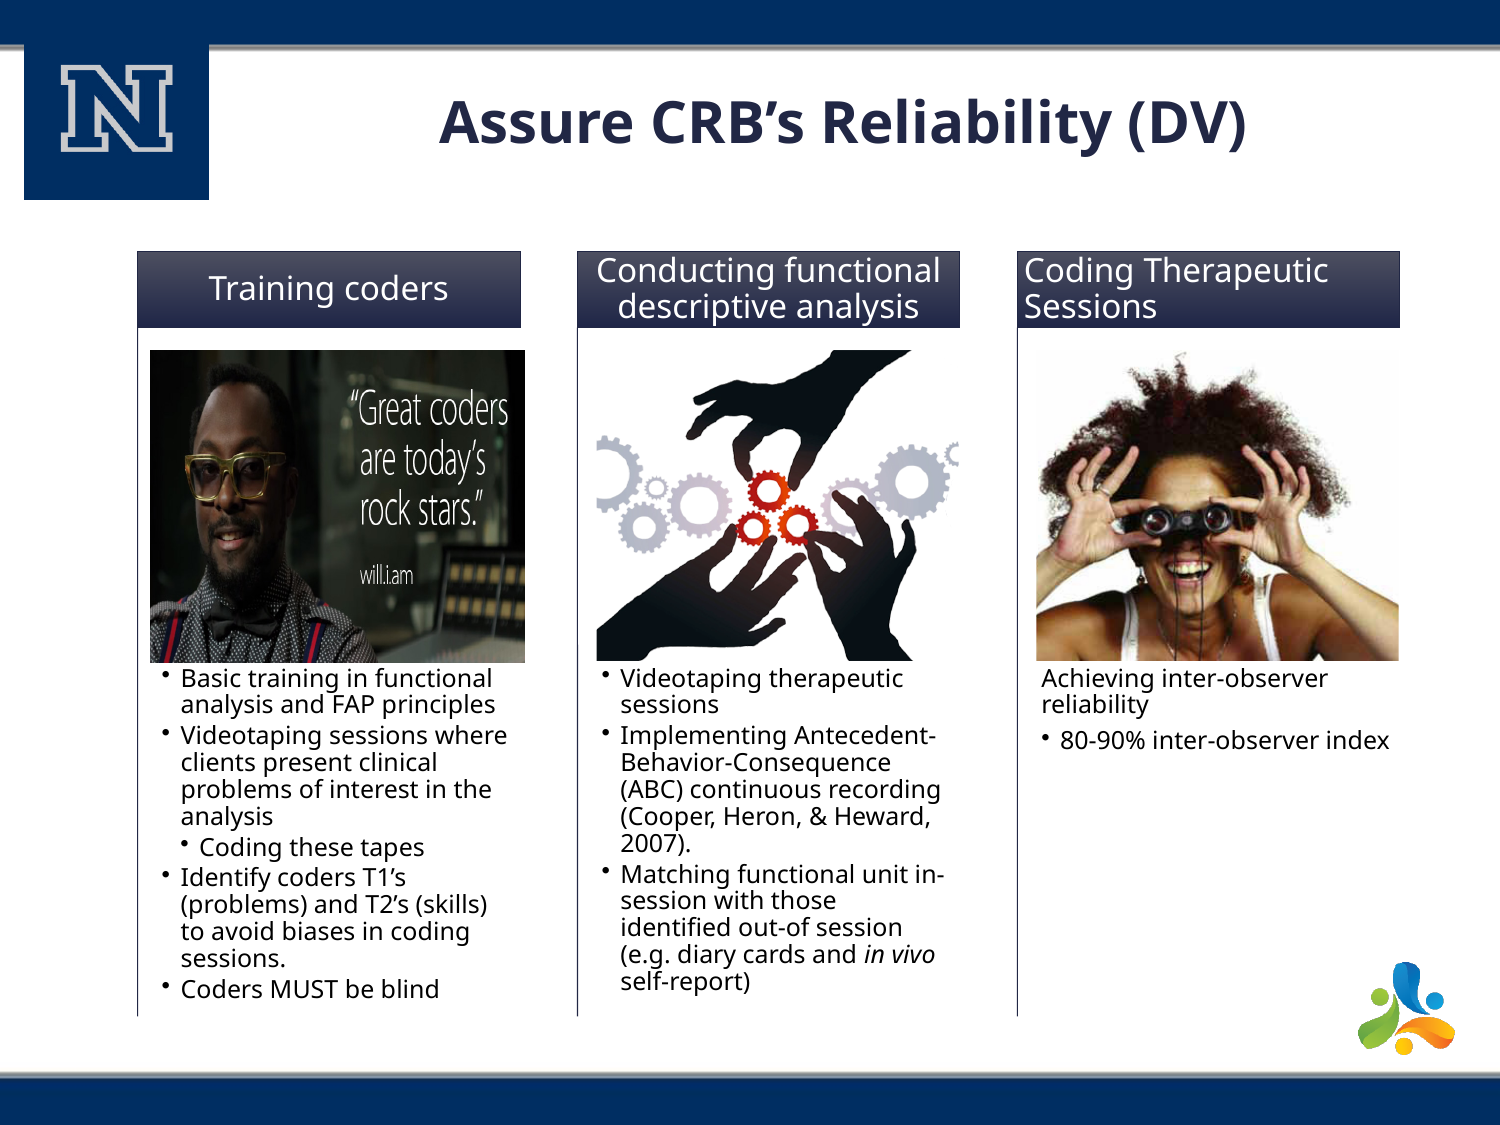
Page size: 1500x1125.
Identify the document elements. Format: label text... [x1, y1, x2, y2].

picture [1357, 962, 1455, 1055]
picture [0, 1062, 1500, 1125]
title Assure CRB’s Reliability (DV) [237, 62, 1450, 188]
picture [149, 349, 525, 663]
picture [0, 0, 1500, 200]
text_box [137, 212, 1400, 1055]
